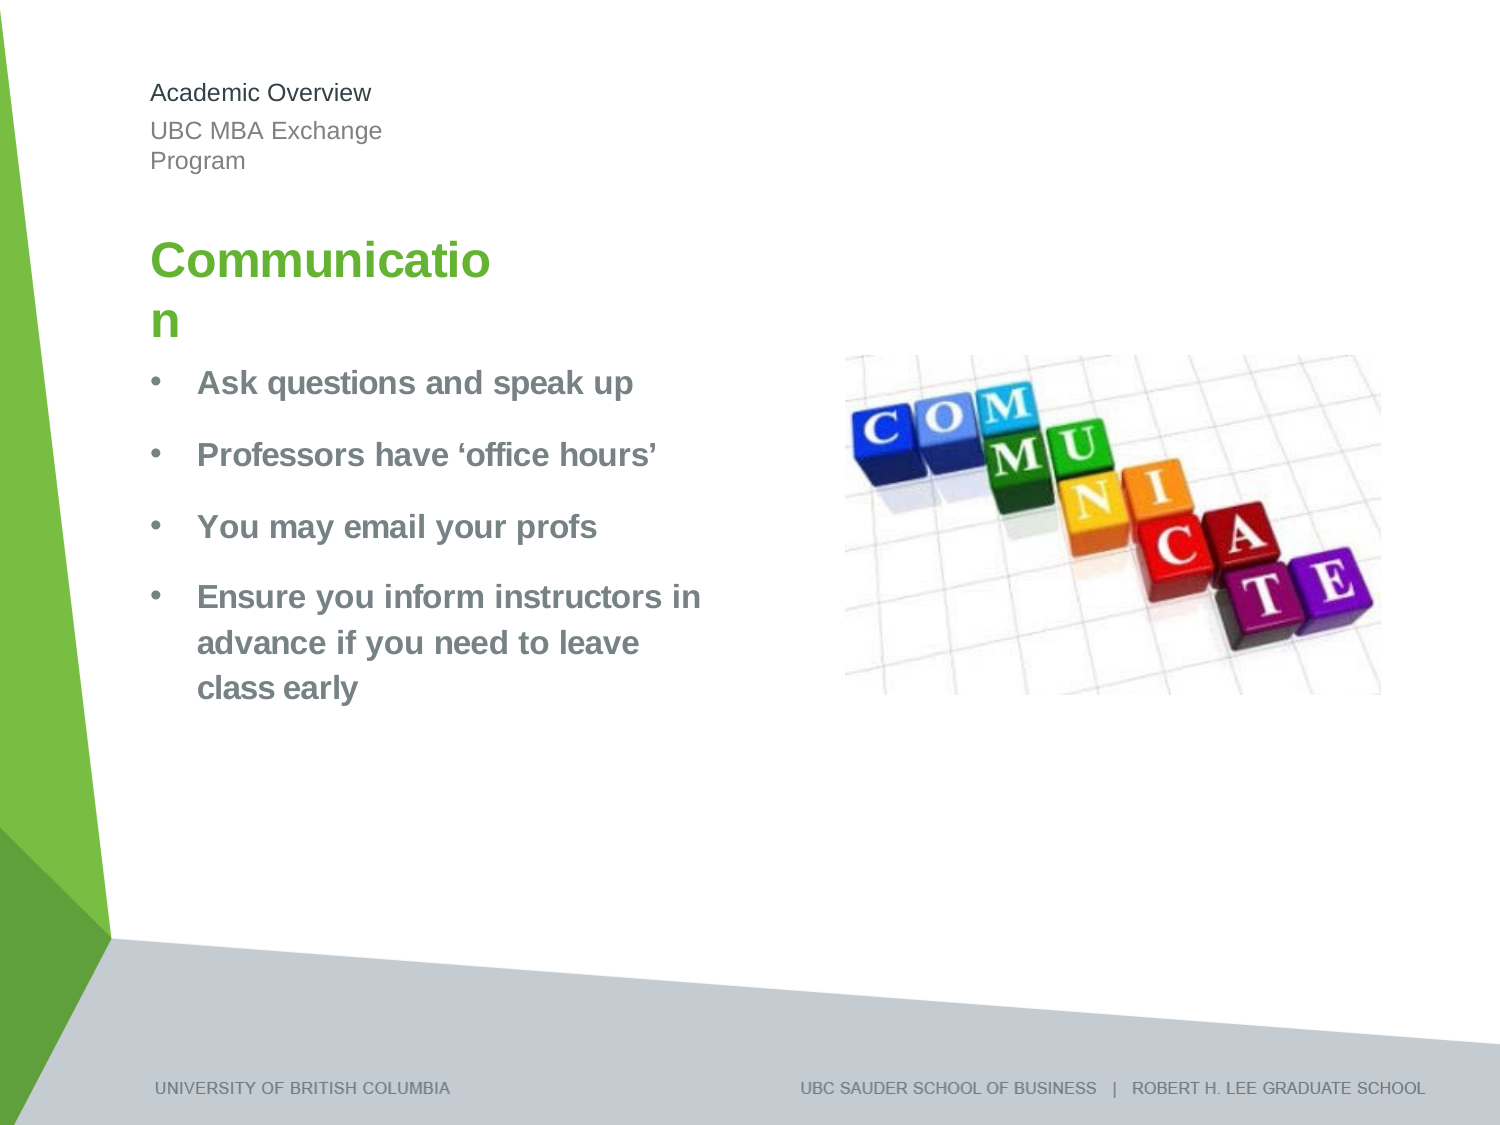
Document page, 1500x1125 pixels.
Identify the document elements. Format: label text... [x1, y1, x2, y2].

text_box [845, 355, 1382, 695]
text_box Communication [147, 227, 511, 348]
text_box Academic Overview UBC MBA Exchange Program [147, 76, 486, 175]
text_box Ask questions and speak up Professors have ‘office hours’ You may email your profs Ensure you inform instructors in advance if you need to leave class early [147, 361, 716, 707]
text_box [0, 0, 1500, 1125]
